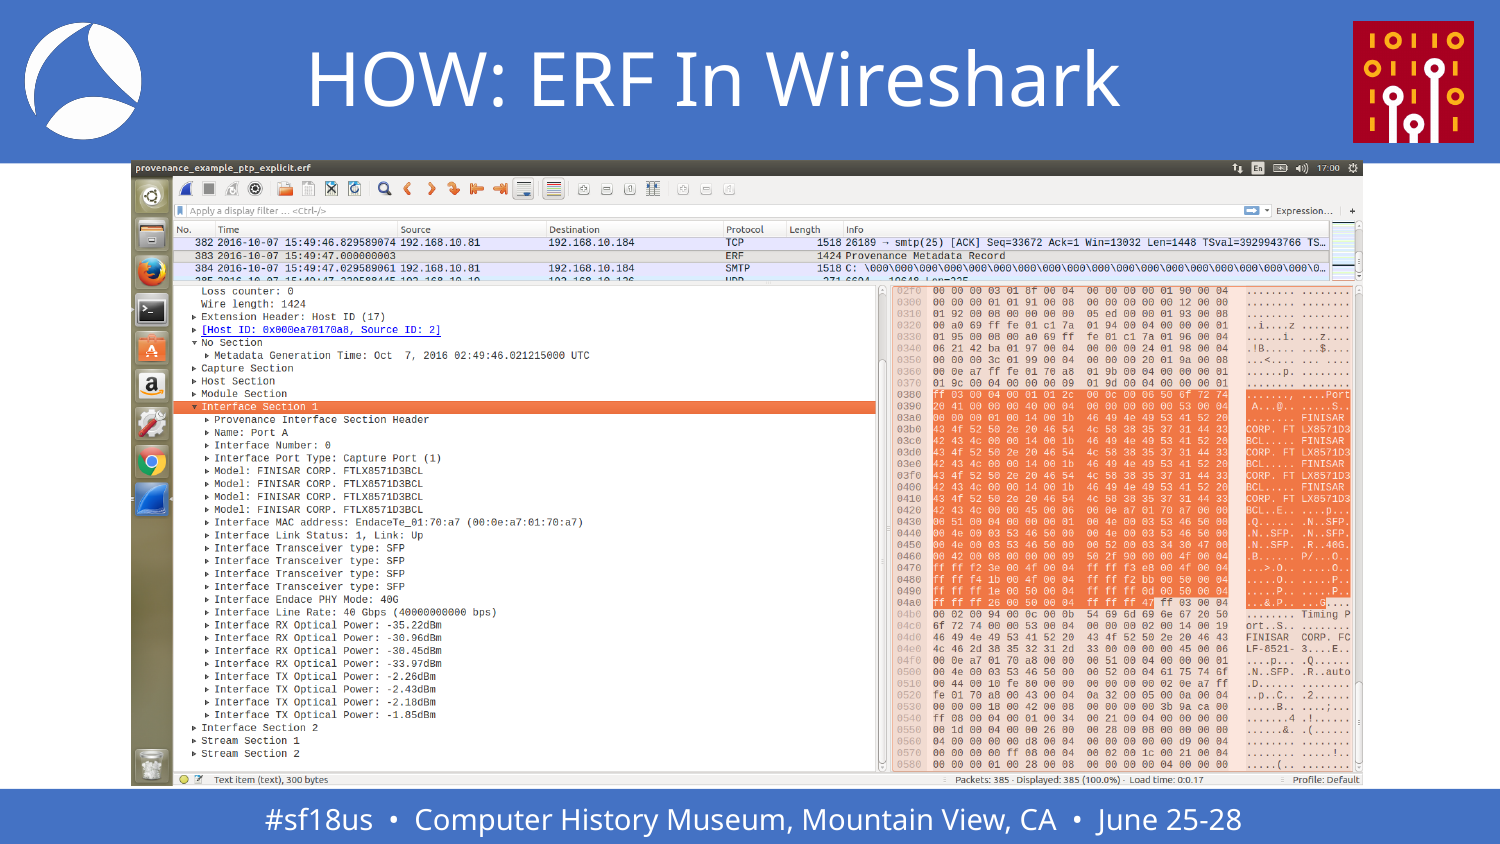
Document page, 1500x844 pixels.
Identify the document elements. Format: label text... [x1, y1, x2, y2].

picture [24, 22, 142, 140]
title HOW: ERF In Wireshark [152, 1, 1275, 158]
picture [130, 160, 1363, 786]
picture [1353, 21, 1474, 143]
